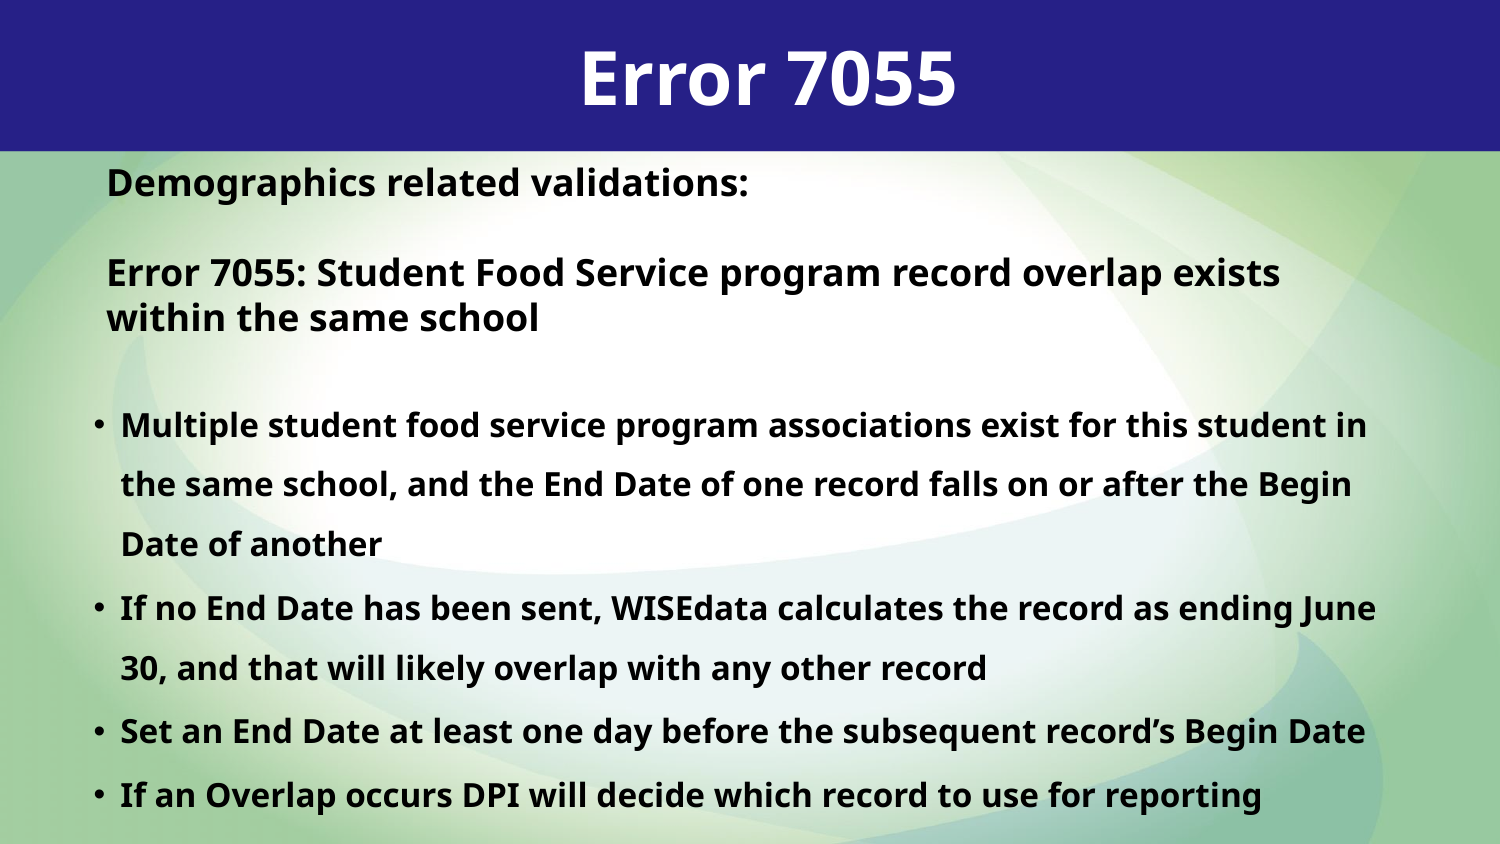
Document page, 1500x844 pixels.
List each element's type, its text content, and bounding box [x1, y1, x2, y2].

list Demographics related validations: Error 7055: Student Food Service program record overlap exists within the same school Multiple student food service program associations exist for this student in the same school, and the End Date of one record falls on or after the Begin Date of another If no End Date has been sent, WISEdata calculates the record as ending June 30, and that will likely overlap with any other record Set an End Date at least one day before the subsequent record’s Begin Date If an Overlap occurs DPI will decide which record to use for reporting purposes [78, 151, 1426, 564]
title Error 7055 [0, 0, 1500, 152]
